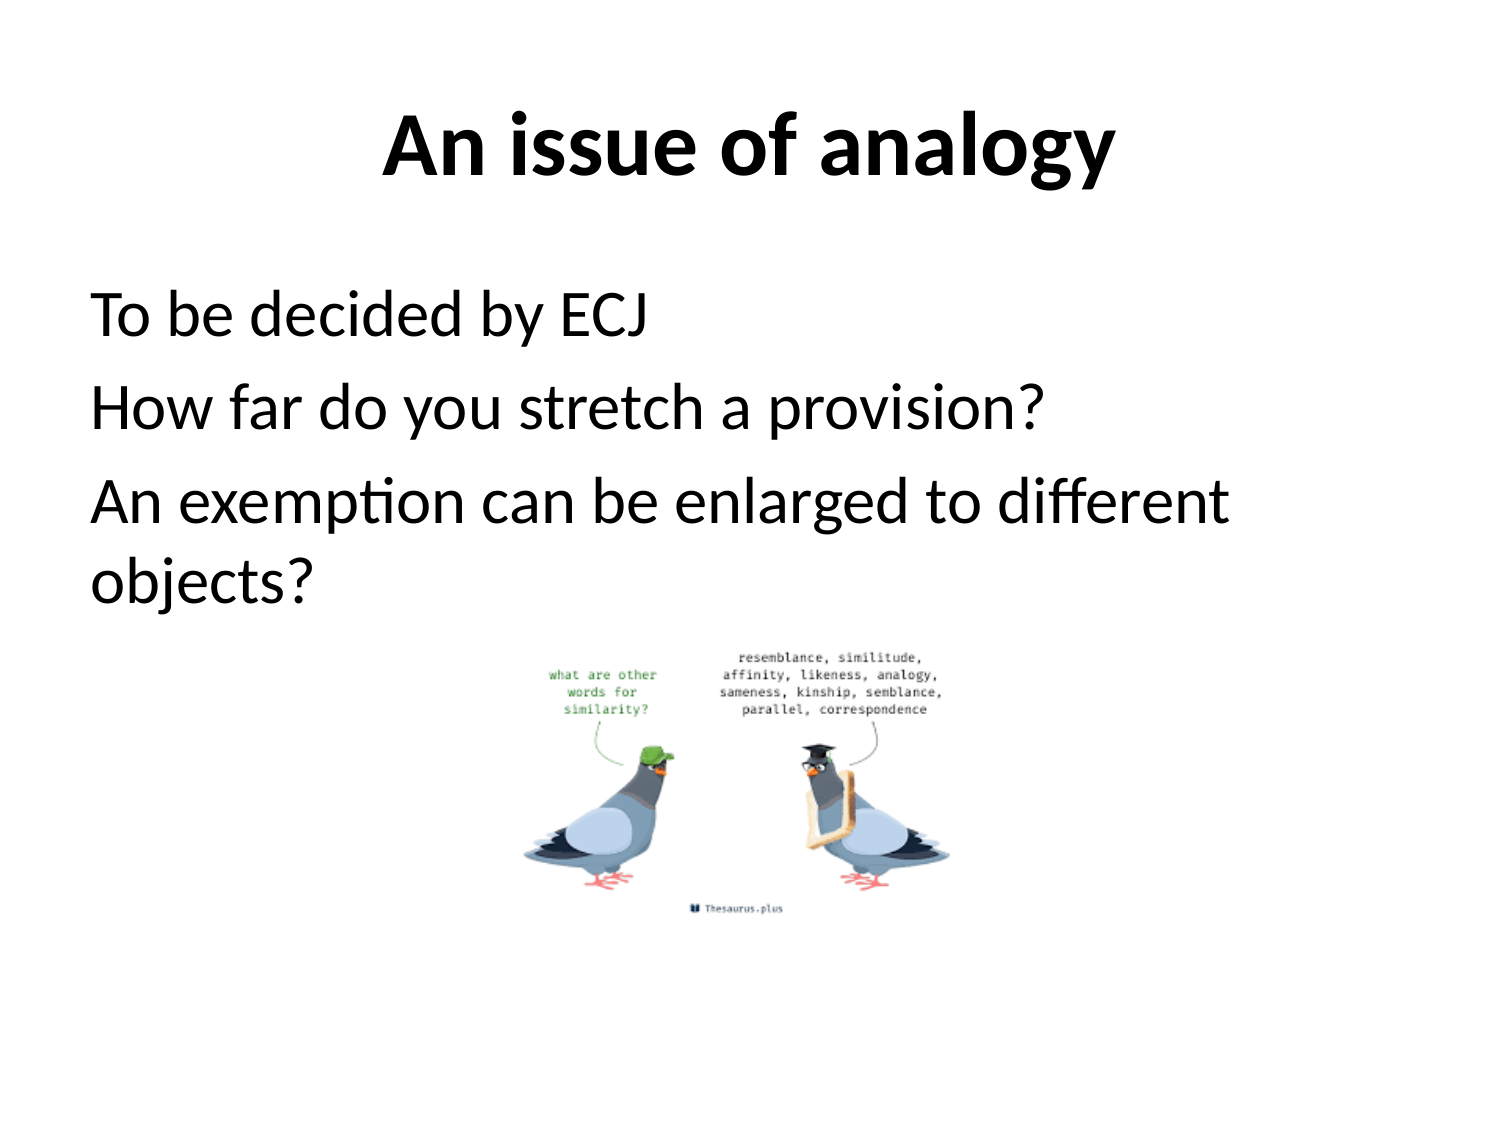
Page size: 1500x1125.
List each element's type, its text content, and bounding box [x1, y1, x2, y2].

picture [513, 644, 961, 921]
list To be decided by ECJ How far do you stretch a provision? An exemption can be enlarged to different objects? [75, 262, 1425, 1005]
title An issue of analogy [75, 45, 1425, 233]
